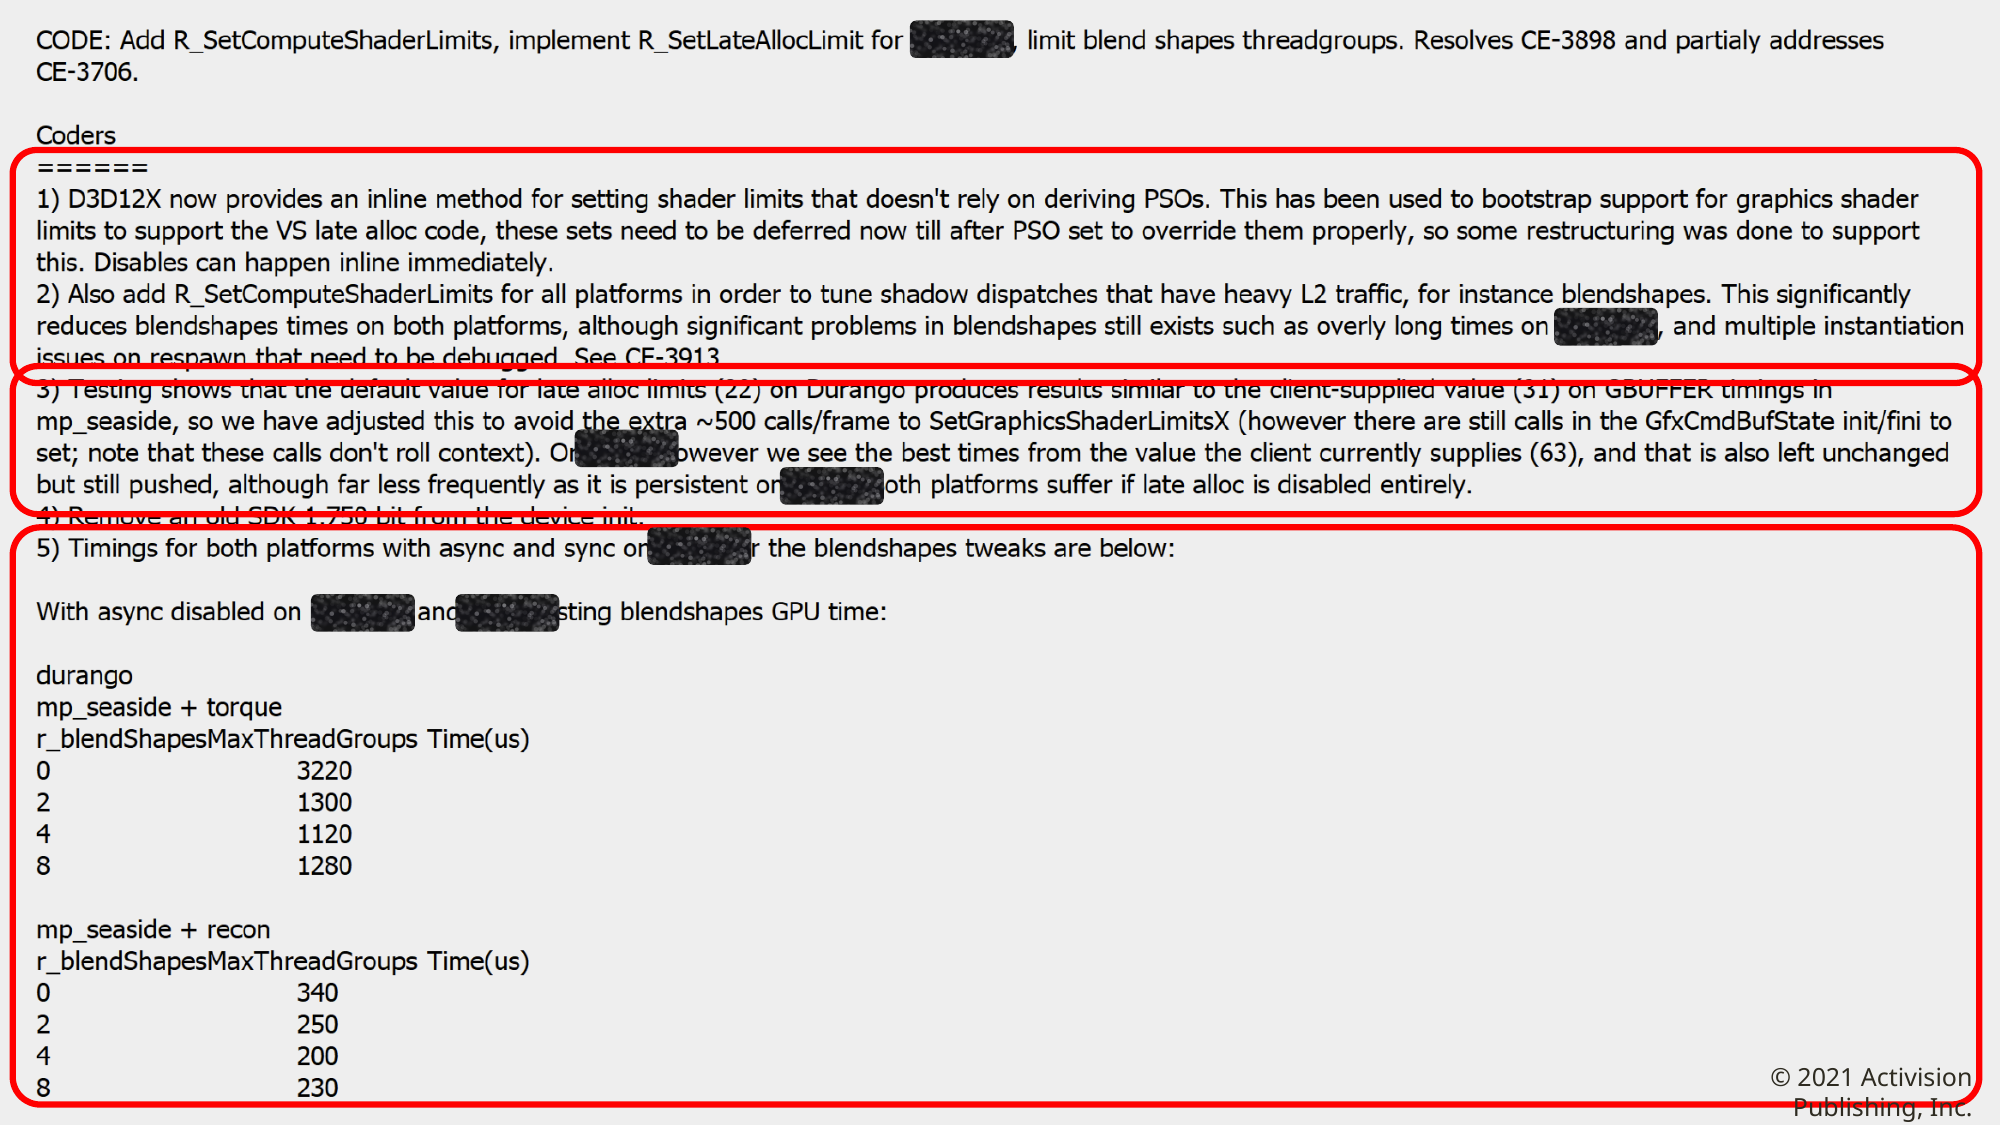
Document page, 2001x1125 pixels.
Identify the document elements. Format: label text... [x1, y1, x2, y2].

text_box [1969, 154, 1980, 375]
picture [36, 20, 1964, 1105]
text_box [12, 367, 29, 513]
text_box [12, 151, 29, 375]
text_box © 2021 Activision Publishing, Inc. [1622, 1046, 1989, 1125]
text_box [12, 529, 29, 1103]
text_box [1969, 370, 1980, 510]
text_box [1969, 533, 1980, 1046]
